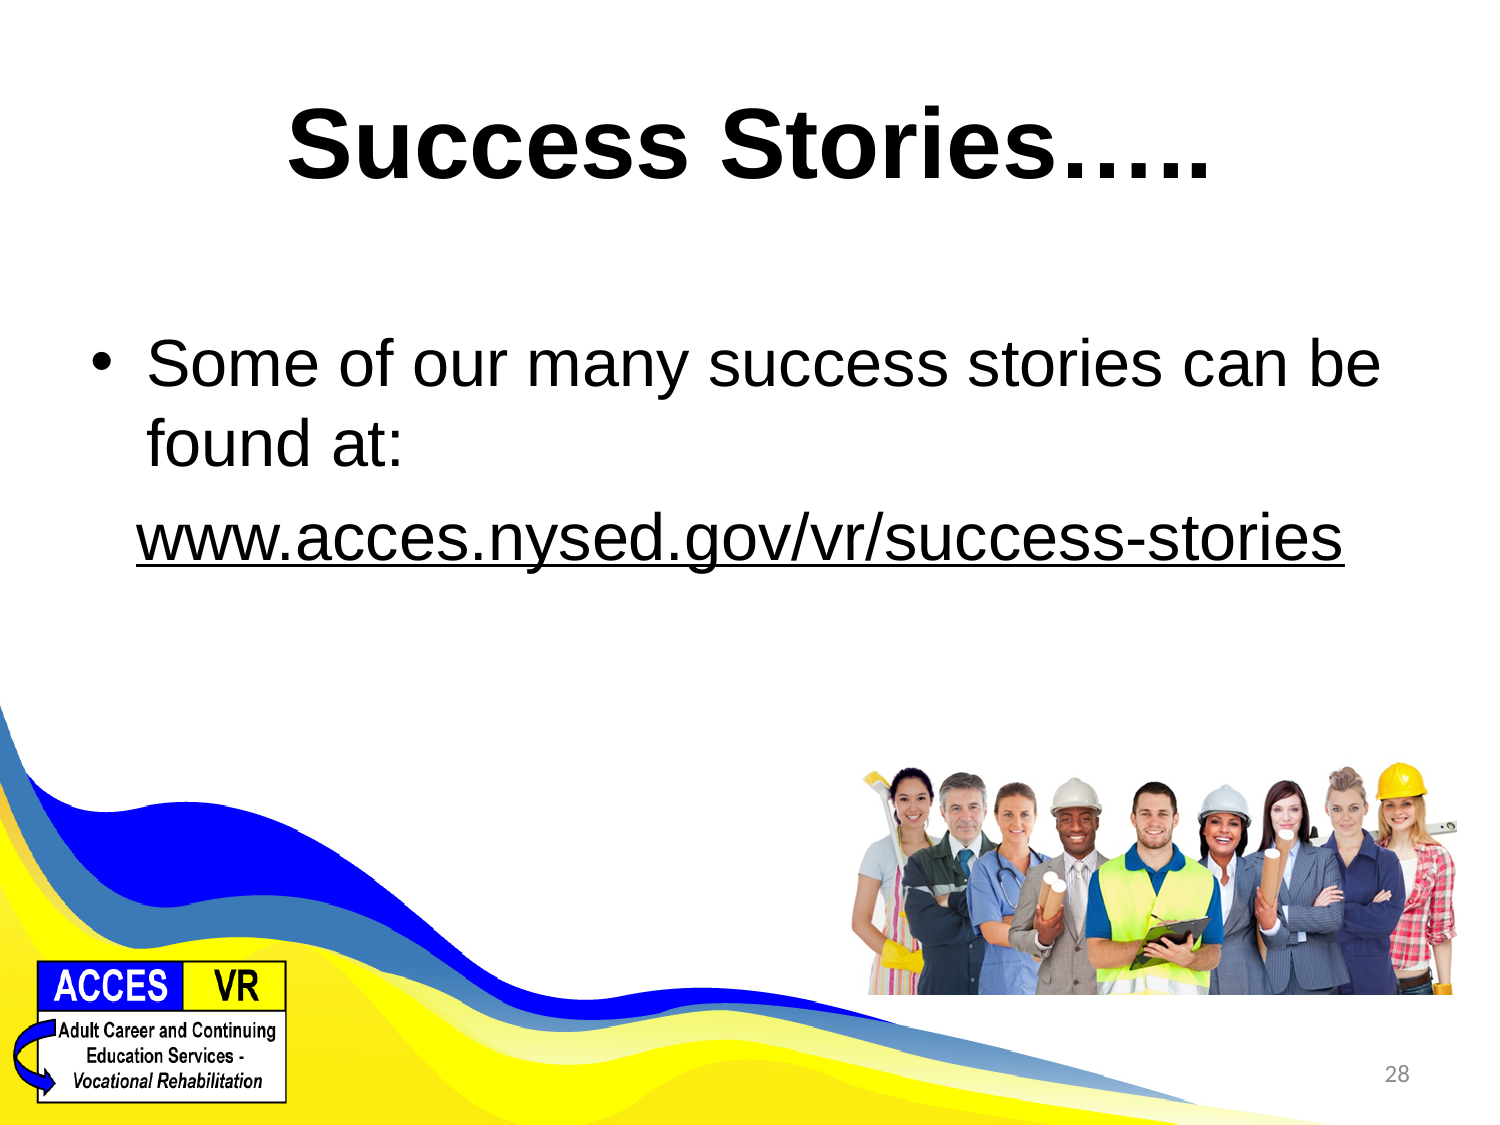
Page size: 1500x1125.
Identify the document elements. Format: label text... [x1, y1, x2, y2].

title Success Stories….. [75, 45, 1425, 233]
picture [0, 0, 1500, 1125]
list Some of our many success stories can be found at: www.acces.nysed.gov/vr/success-stories [75, 312, 1425, 1005]
slide_number 28 [1074, 1042, 1425, 1103]
